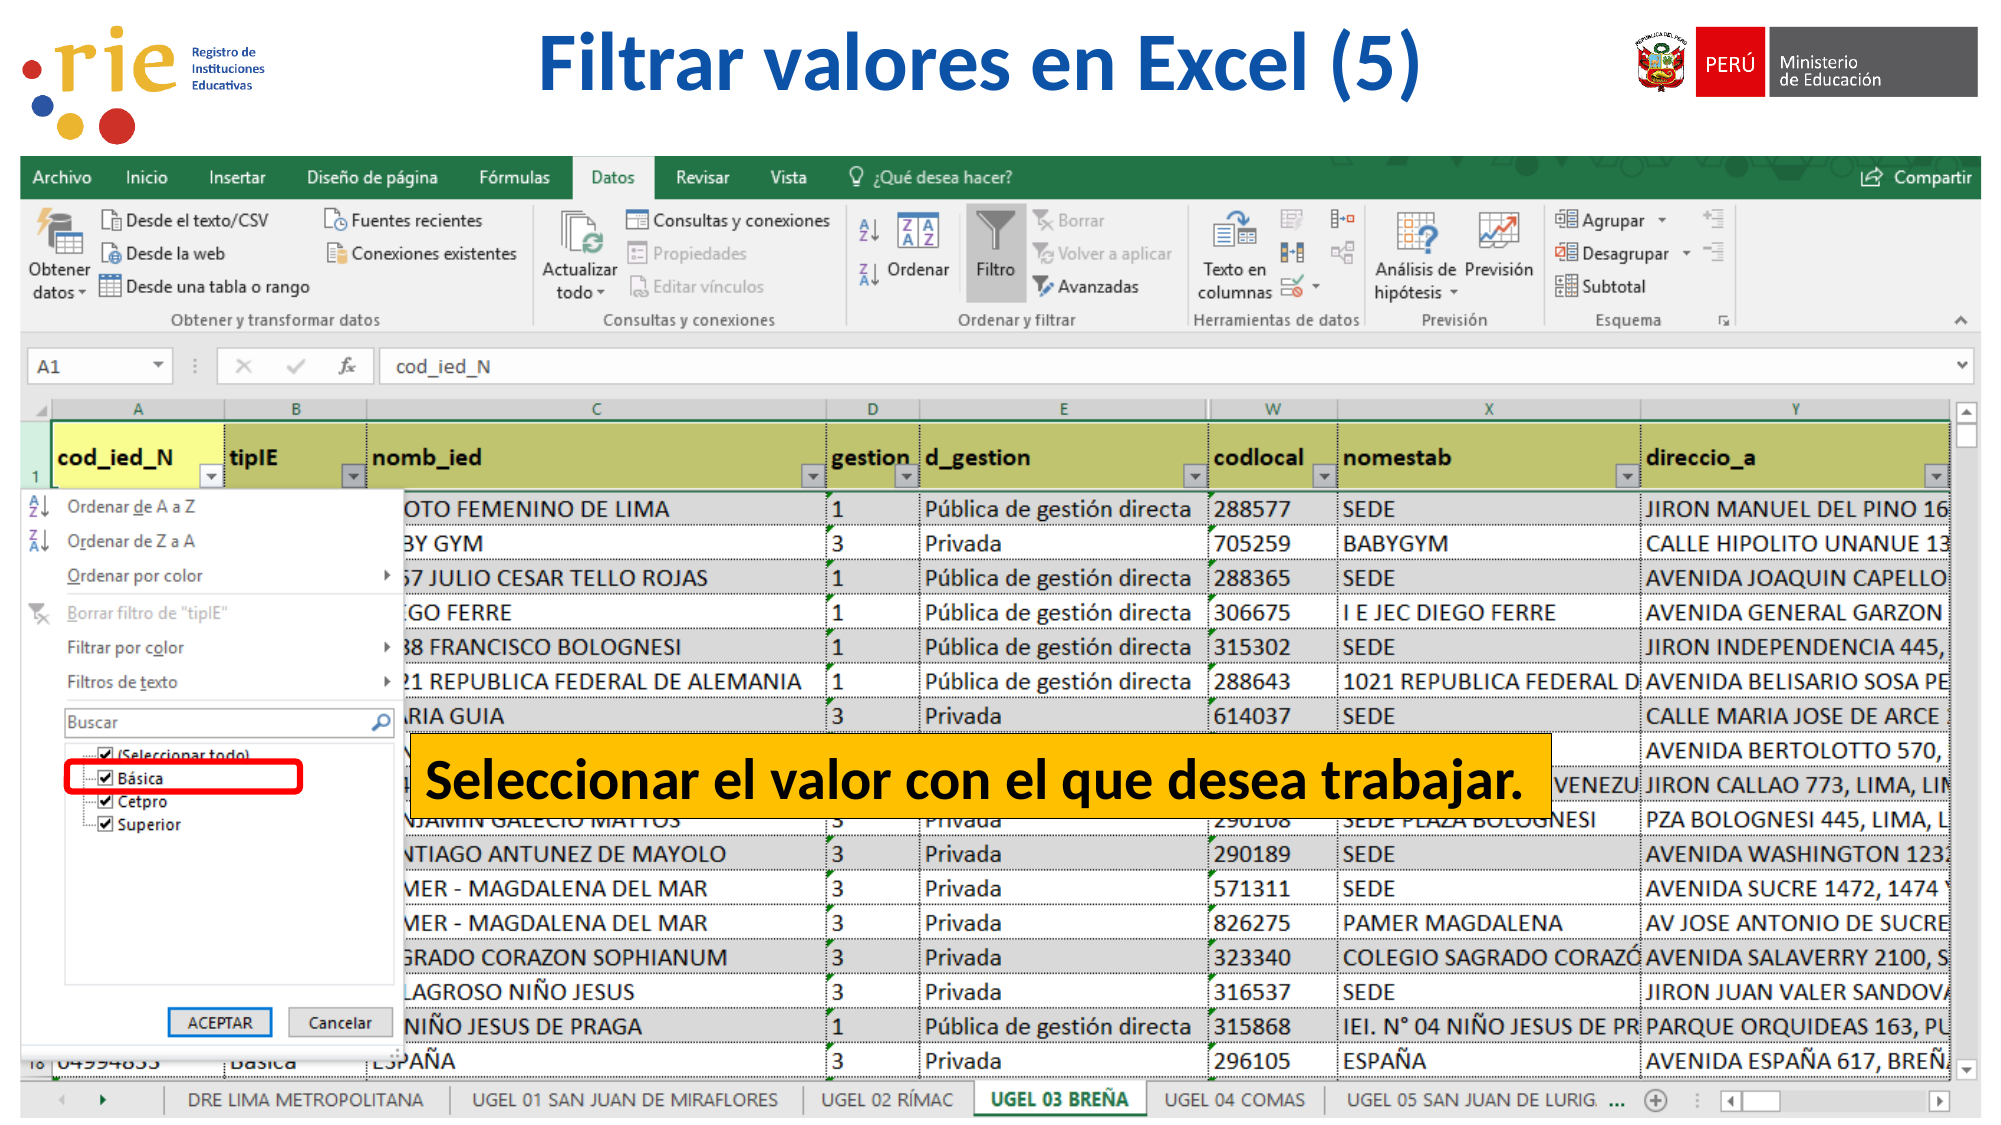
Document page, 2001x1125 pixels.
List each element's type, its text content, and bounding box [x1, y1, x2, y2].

picture [20, 156, 1982, 1118]
picture [18, 22, 269, 150]
picture [1626, 22, 1982, 101]
text_box Filtrar valores en Excel (5) [0, 0, 1982, 115]
